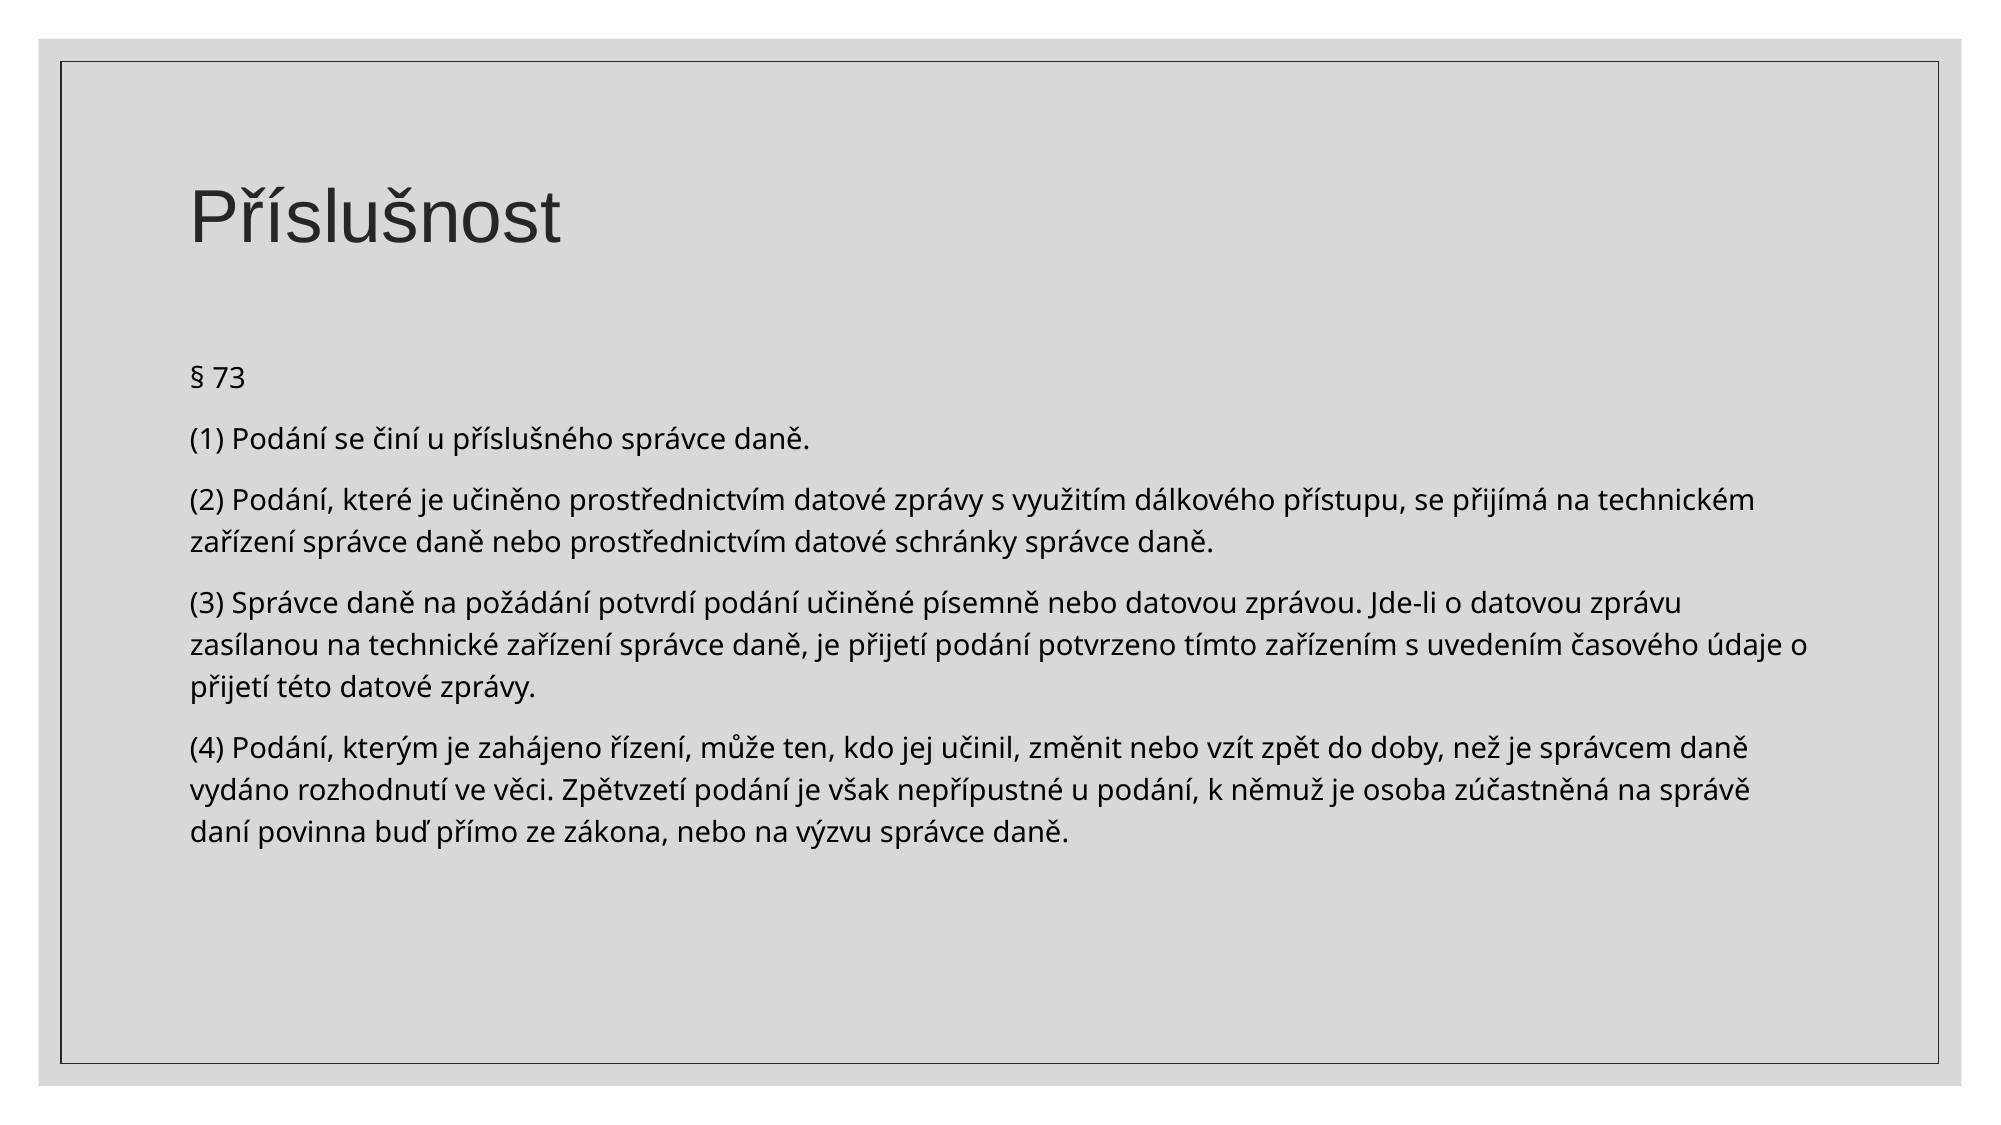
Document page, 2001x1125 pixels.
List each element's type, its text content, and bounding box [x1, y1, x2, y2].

title Příslušnost [174, 105, 1825, 331]
list § 73 (1) Podání se činí u příslušného správce daně. (2) Podání, které je učiněno prostřednictvím datové zprávy s využitím dálkového přístupu, se přijímá na technickém zařízení správce daně nebo prostřednictvím datové schránky správce daně. (3) Správce daně na požádání potvrdí podání učiněné písemně nebo datovou zprávou. Jde-li o datovou zprávu zasílanou na technické zařízení správce daně, je přijetí podání potvrzeno tímto zařízením s uvedením časového údaje o přijetí této datové zprávy. (4) Podání, kterým je zahájeno řízení, může ten, kdo jej učinil, změnit nebo vzít zpět do doby, než je správcem daně vydáno rozhodnutí ve věci. Zpětvzetí podání je však nepřípustné u podání, k němuž je osoba zúčastněná na správě daní povinna buď přímo ze zákona, nebo na výzvu správce daně. [174, 345, 1825, 977]
